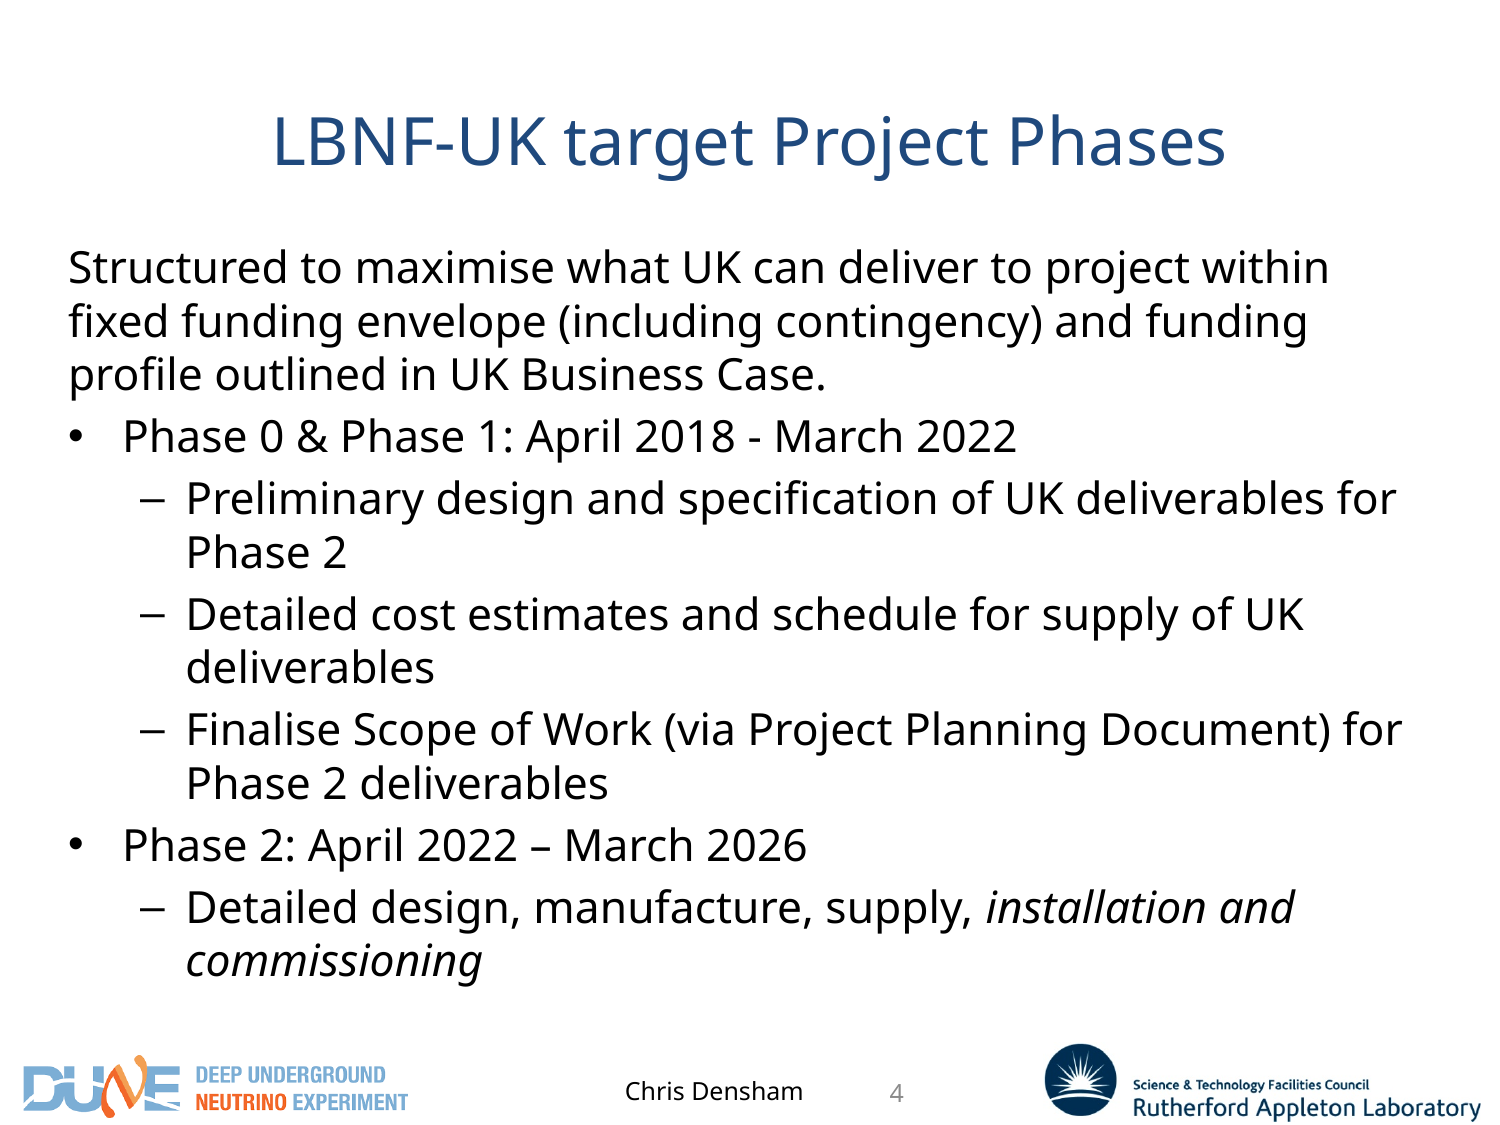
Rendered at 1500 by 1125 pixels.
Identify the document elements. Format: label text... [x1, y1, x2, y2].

footer Chris Densham [561, 1058, 869, 1122]
title LBNF-UK target Project Phases [75, 45, 1425, 231]
list Structured to maximise what UK can deliver to project within fixed funding envelope (including contingency) and funding profile outlined in UK Business Case. Phase 0 & Phase 1: April 2018 - March 2022 Preliminary design and specification of UK deliverables for Phase 2 Detailed cost estimates and schedule for supply of UK deliverables Finalise Scope of Work (via Project Planning Document) for Phase 2 deliverables Phase 2: April 2022 – March 2026 Detailed design, manufacture, supply, installation and commissioning [53, 231, 1439, 998]
picture [23, 1055, 408, 1118]
picture [1043, 1042, 1481, 1122]
